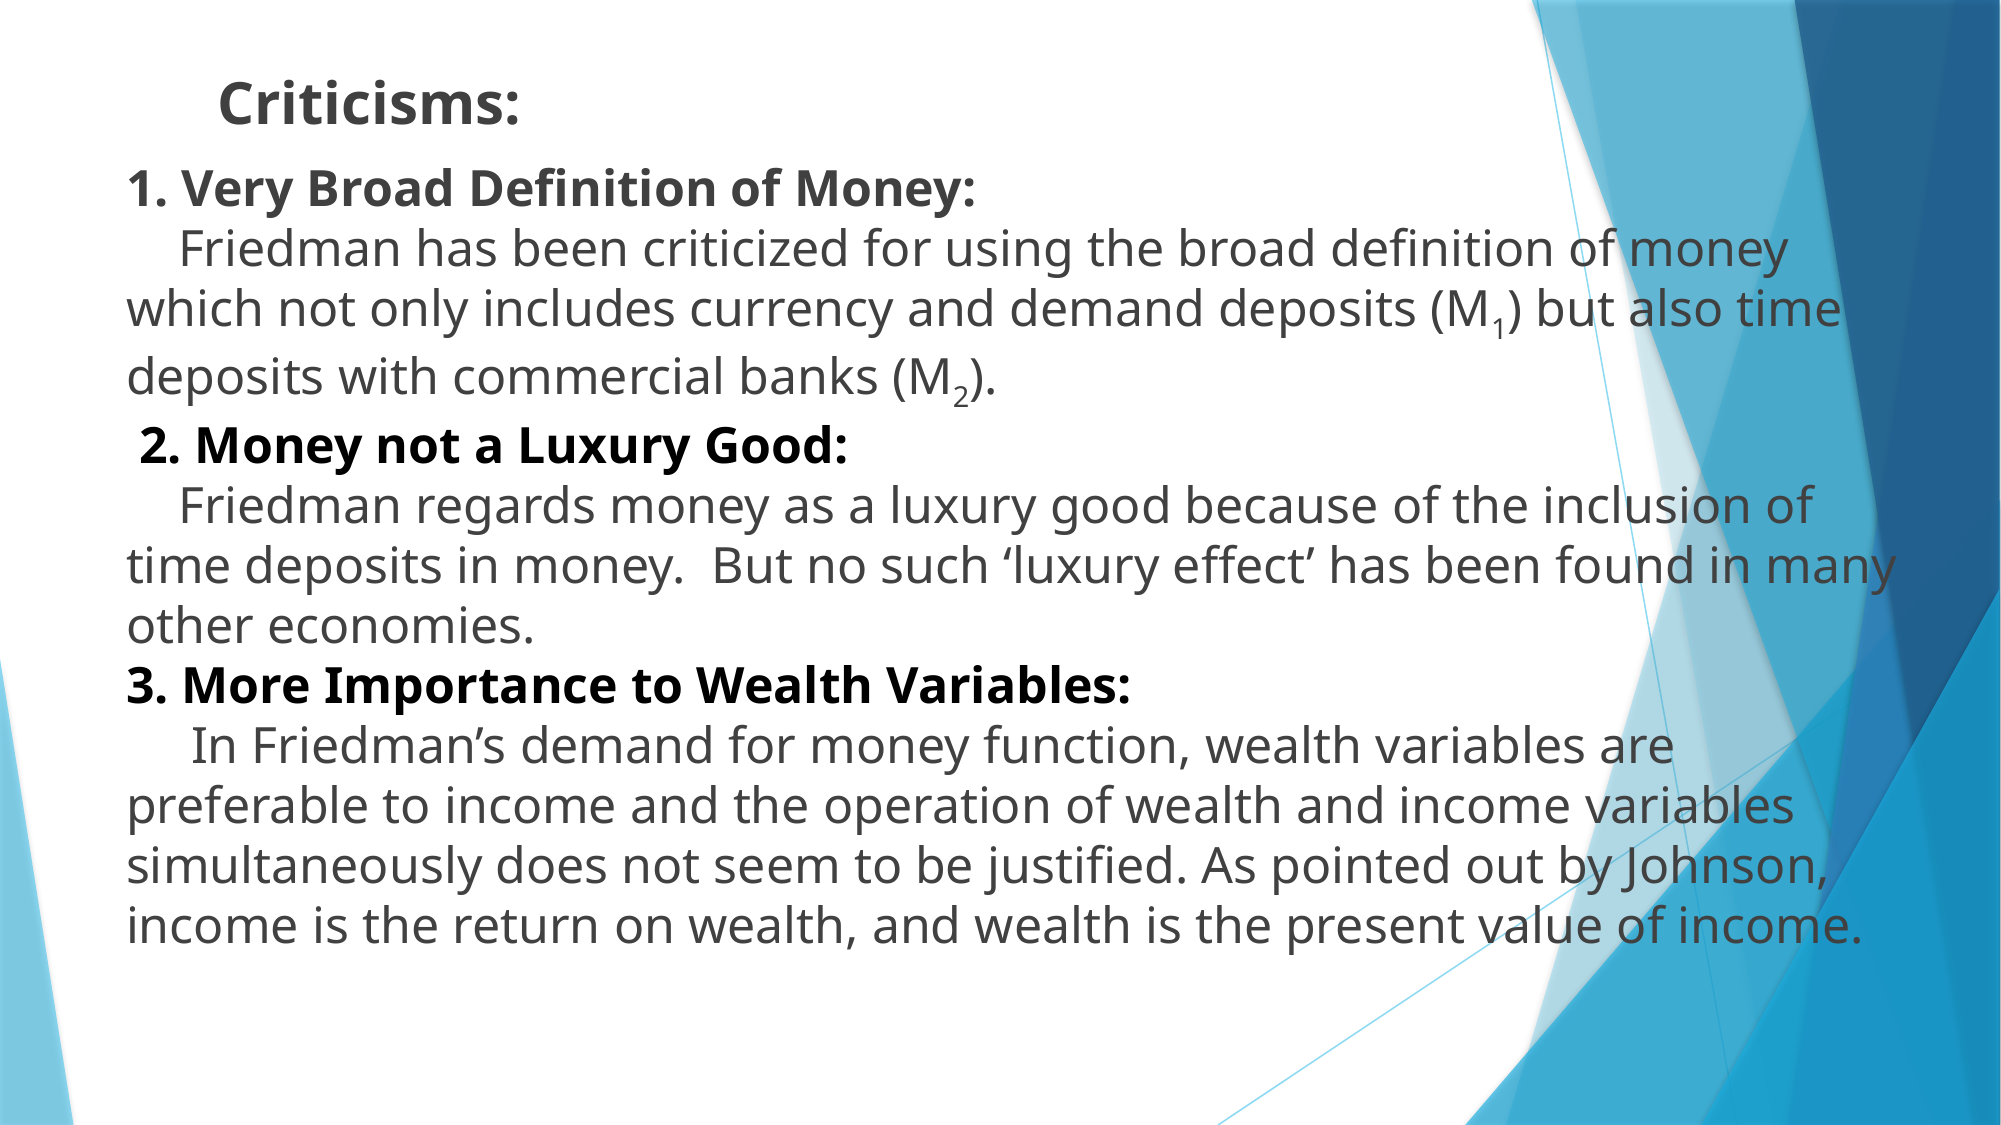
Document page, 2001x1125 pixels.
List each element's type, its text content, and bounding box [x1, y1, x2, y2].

list Criticisms: 1. Very Broad Definition of Money: Friedman has been criticized for using the broad definition of money which not only includes currency and demand deposits (М1) but also time deposits with commercial banks (M2). 2. Money not a Luxury Good: Friedman regards money as a luxury good because of the inclusion of time deposits in money. But no such ‘luxury effect’ has been found in many other economies. 3. More Importance to Wealth Variables: In Friedman’s demand for money function, wealth variables are preferable to income and the operation of wealth and income variables simultaneously does not seem to be justified. As pointed out by Johnson, income is the return on wealth, and wealth is the present value of income. [111, 58, 1943, 1093]
